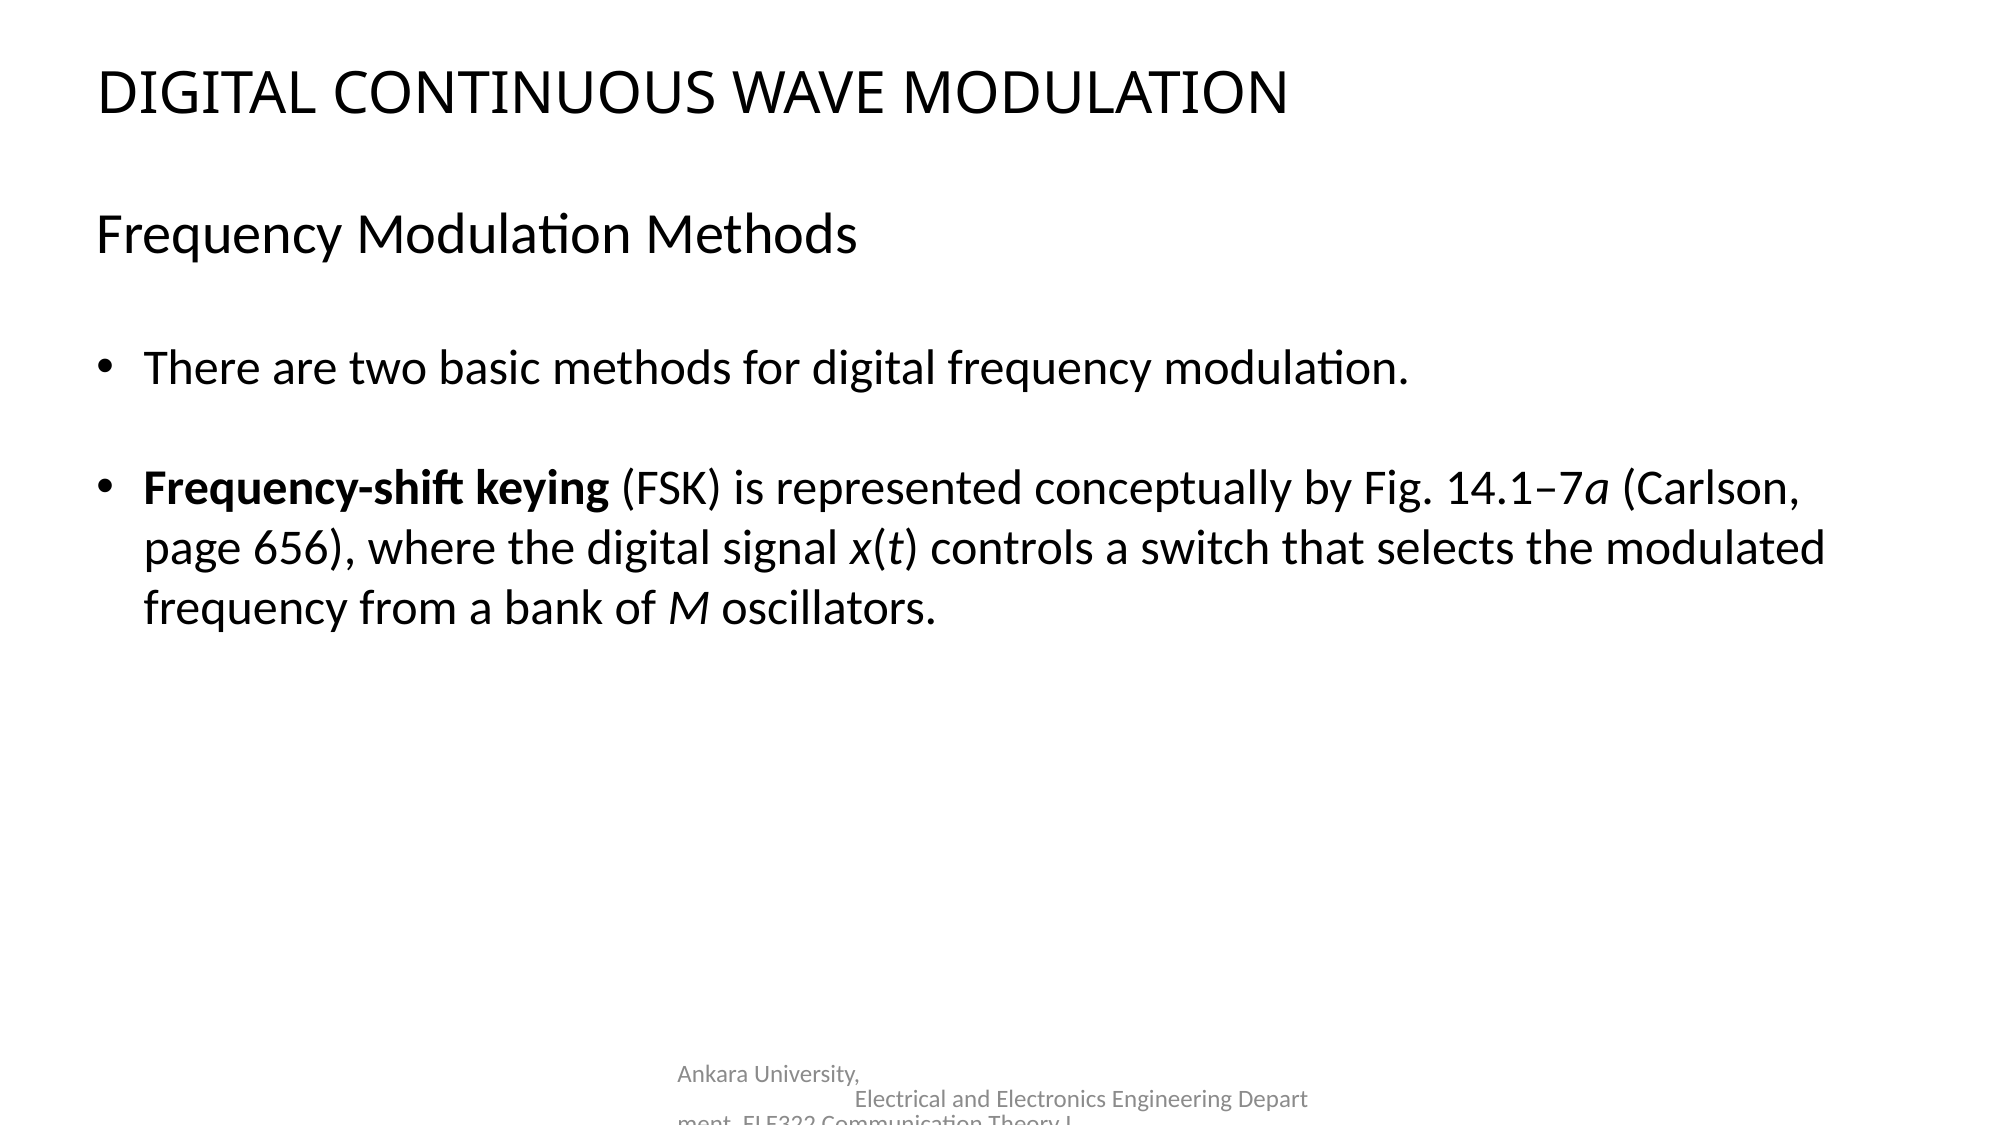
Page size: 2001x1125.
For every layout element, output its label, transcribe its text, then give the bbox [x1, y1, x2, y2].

text_box DIGITAL CONTINUOUS WAVE MODULATION Frequency Modulation Methods There are two basic methods for digital frequency modulation. Frequency-shift keying (FSK) is represented conceptually by Fig. 14.1–7a (Carlson, page 656), where the digital signal x(t) controls a switch that selects the modulated frequency from a bank of M oscillators. [81, 47, 1893, 763]
footer Ankara University, Electrical and Electronics Engineering Department, ELE322 Communication Theory I [662, 1042, 1338, 1103]
